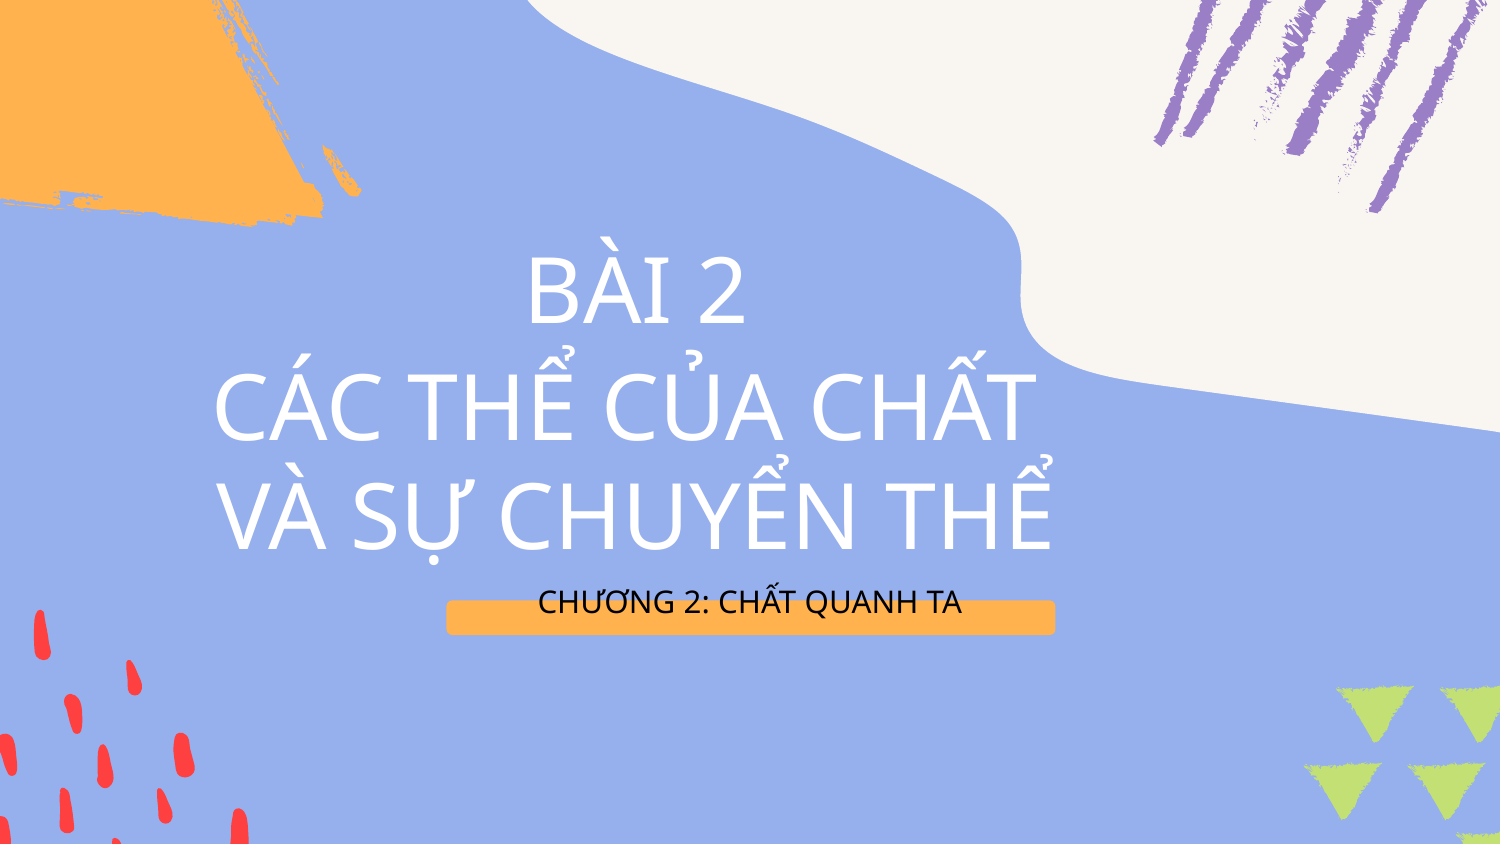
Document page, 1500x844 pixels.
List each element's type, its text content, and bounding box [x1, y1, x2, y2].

title CÁC THỂ CỦA CHẤT VÀ SỰ CHUYỂN THỂ [0, 362, 1273, 478]
table_cell [221, 6, 227, 13]
text_box BÀI 2 [0, 216, 1273, 362]
subtitle CHƯƠNG 2: CHẤT QUANH TA [430, 566, 1070, 643]
